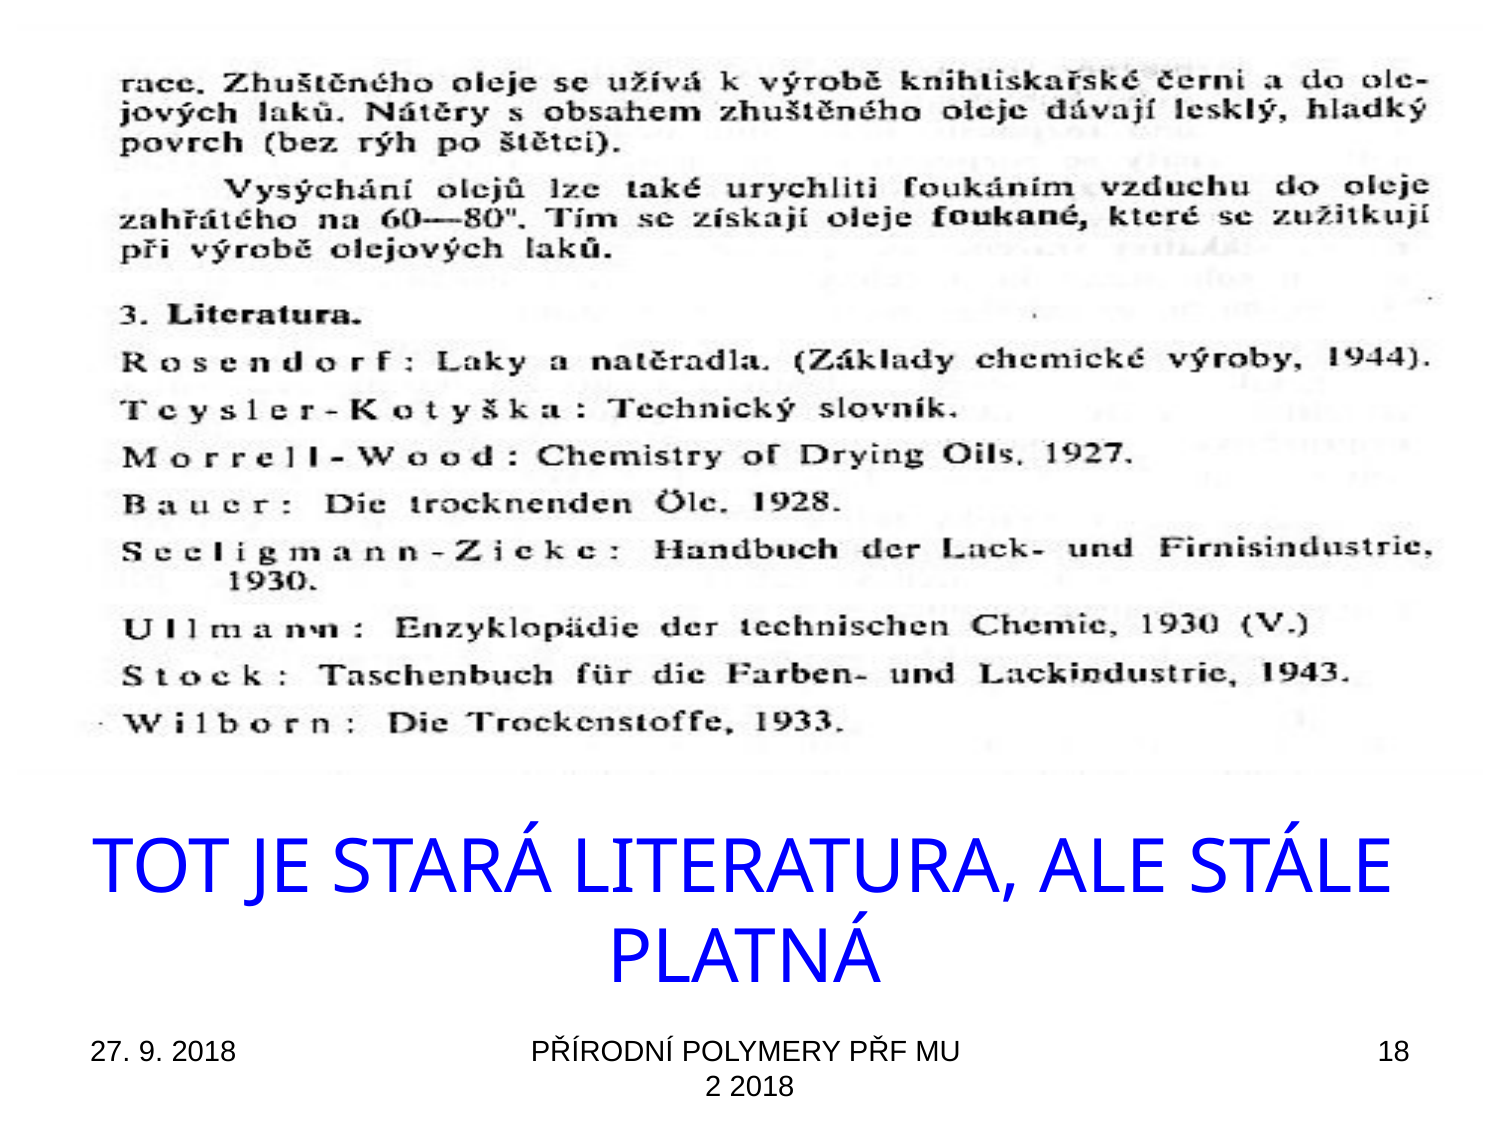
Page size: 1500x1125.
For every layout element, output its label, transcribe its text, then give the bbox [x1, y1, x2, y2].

slide_number 27. 9. 2018 [74, 1024, 426, 1103]
footer PŘÍRODNÍ POLYMERY PŘF MU 2 2018 [512, 1024, 988, 1103]
text_box TOT JE STARÁ LITERATURA, ALE STÁLE PLATNÁ [17, 810, 1471, 1006]
slide_number 18 [1074, 1024, 1426, 1103]
picture [17, 24, 1483, 776]
